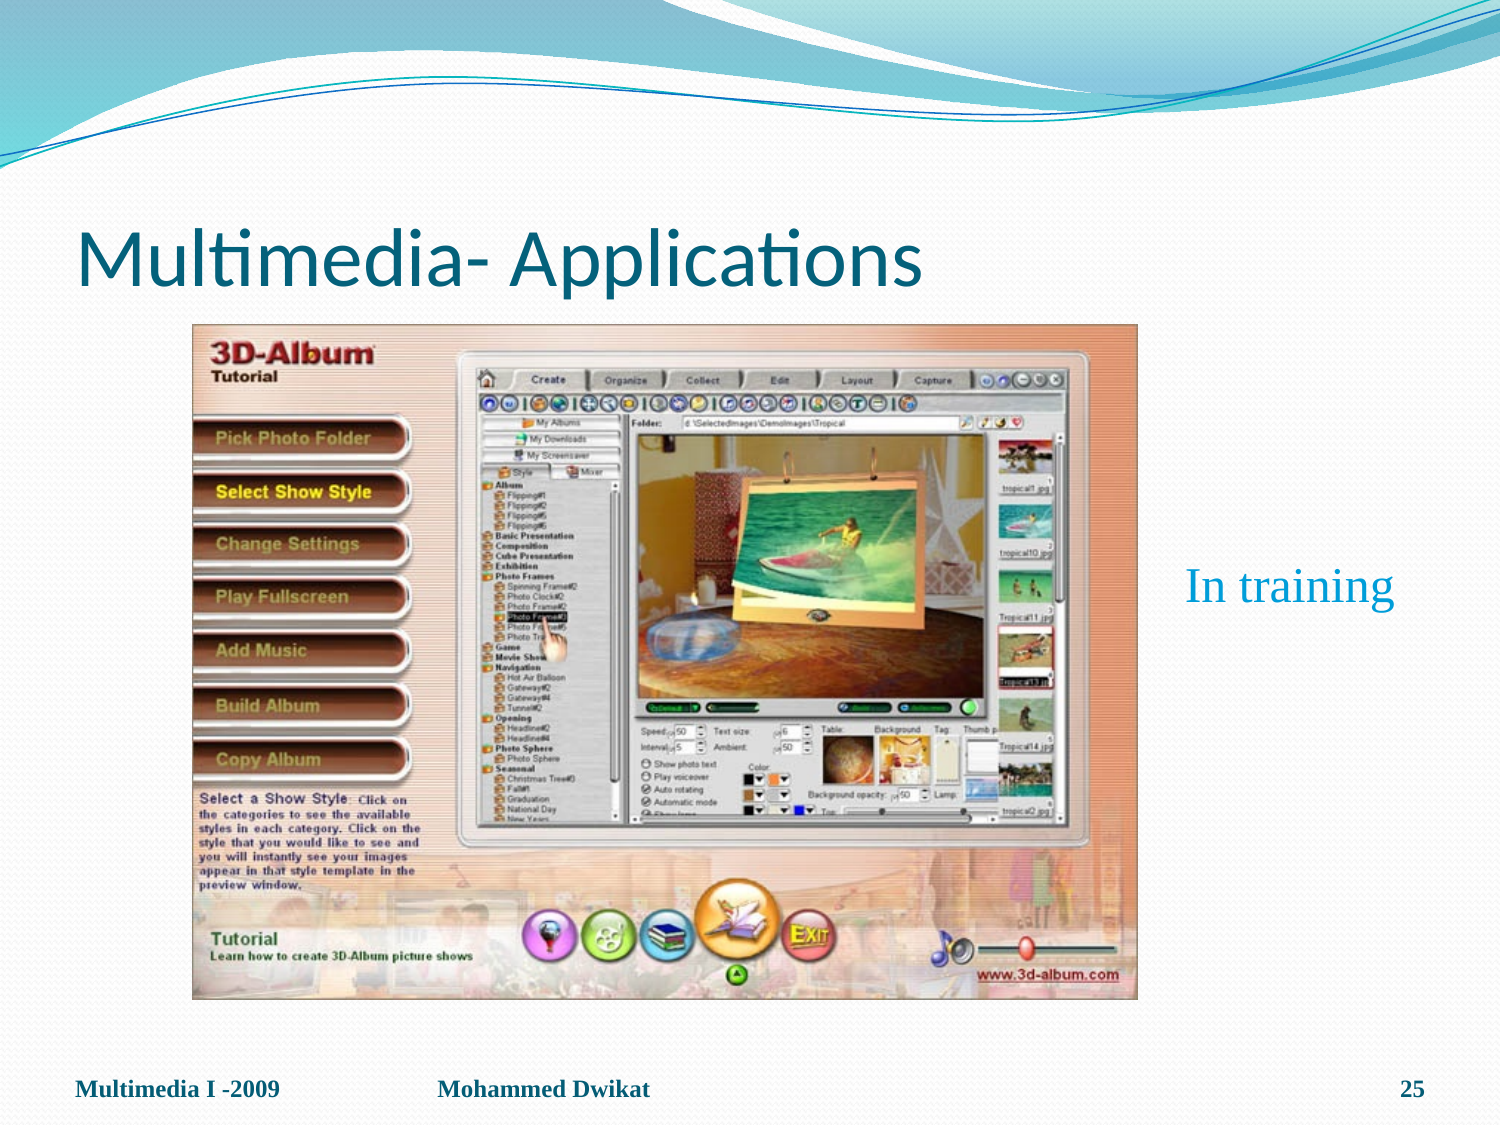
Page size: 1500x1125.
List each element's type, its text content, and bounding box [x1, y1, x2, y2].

slide_number Multimedia I -2009 [75, 1042, 425, 1103]
text_box In training [1170, 337, 1500, 963]
slide_number 25 [1299, 1042, 1425, 1103]
footer Mohammed Dwikat [437, 1042, 988, 1103]
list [192, 324, 1138, 1001]
title Multimedia- Applications [75, 115, 1425, 304]
